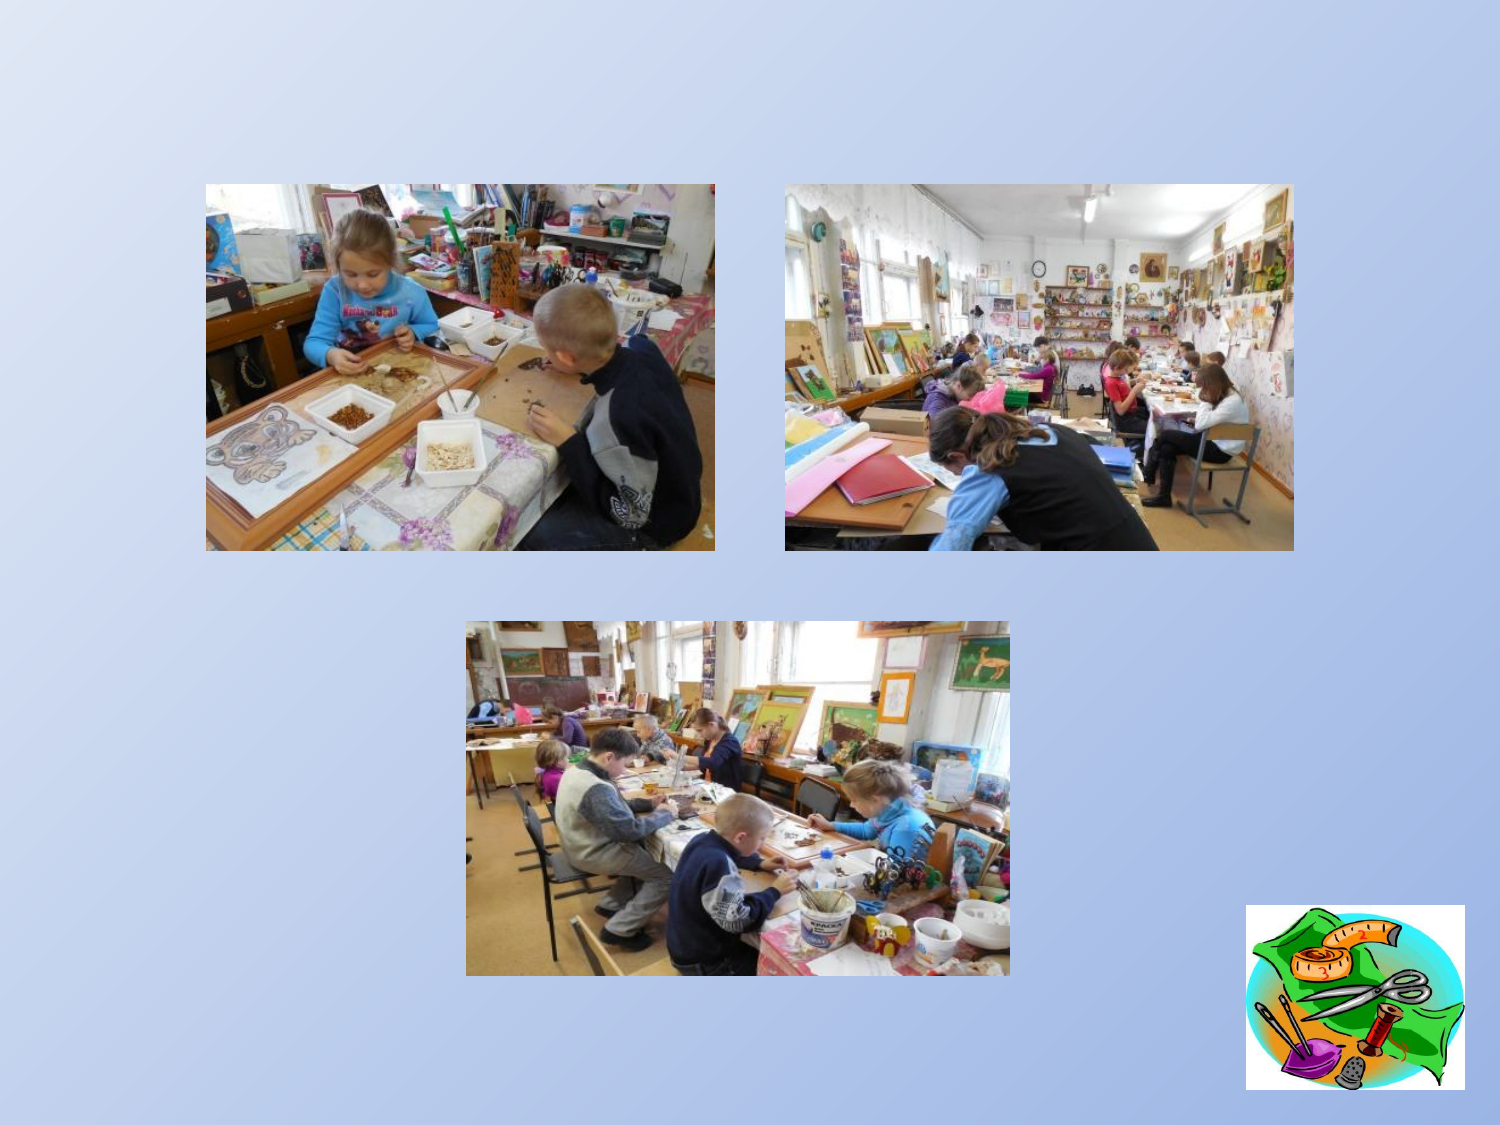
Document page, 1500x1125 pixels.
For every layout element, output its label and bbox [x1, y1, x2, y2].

picture [206, 184, 715, 551]
picture [785, 184, 1294, 551]
list [466, 621, 1011, 977]
picture [1245, 904, 1465, 1090]
